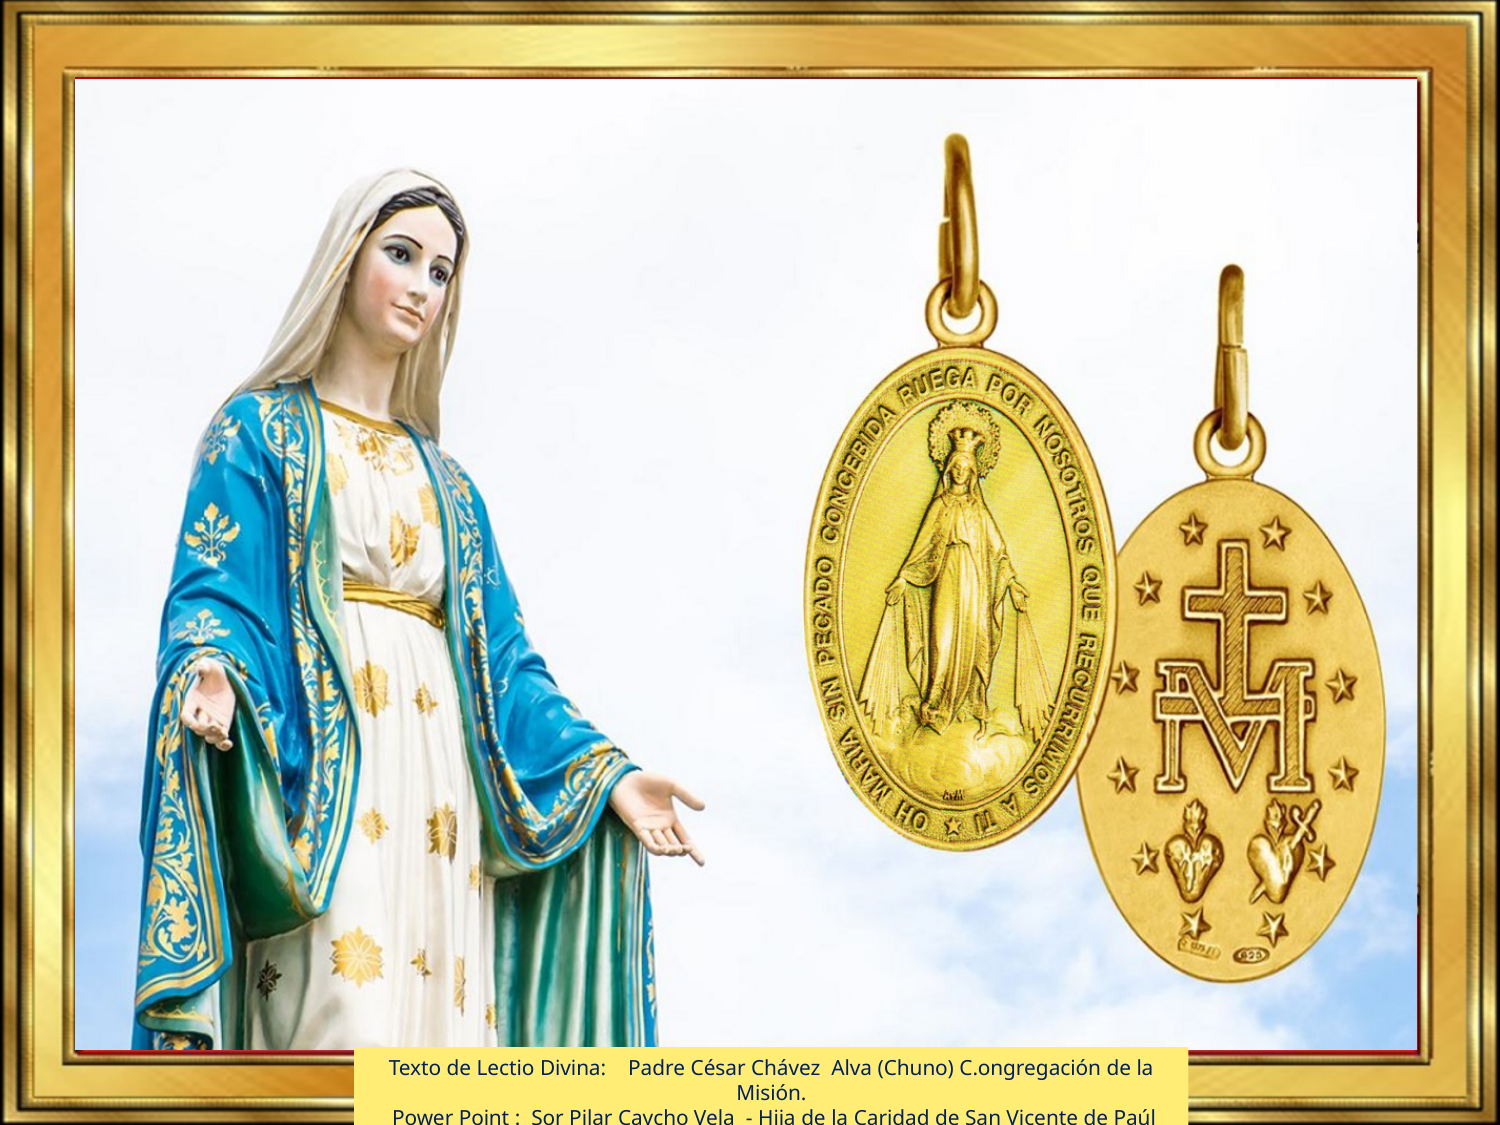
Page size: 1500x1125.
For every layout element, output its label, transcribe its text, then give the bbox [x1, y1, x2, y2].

picture [0, 0, 1500, 1125]
text_box Texto de Lectio Divina: Padre César Chávez Alva (Chuno) C.ongregación de la Misión. Power Point : Sor Pilar Caycho Vela - Hija de la Caridad de San Vicente de Paúl [354, 1059, 1189, 1125]
